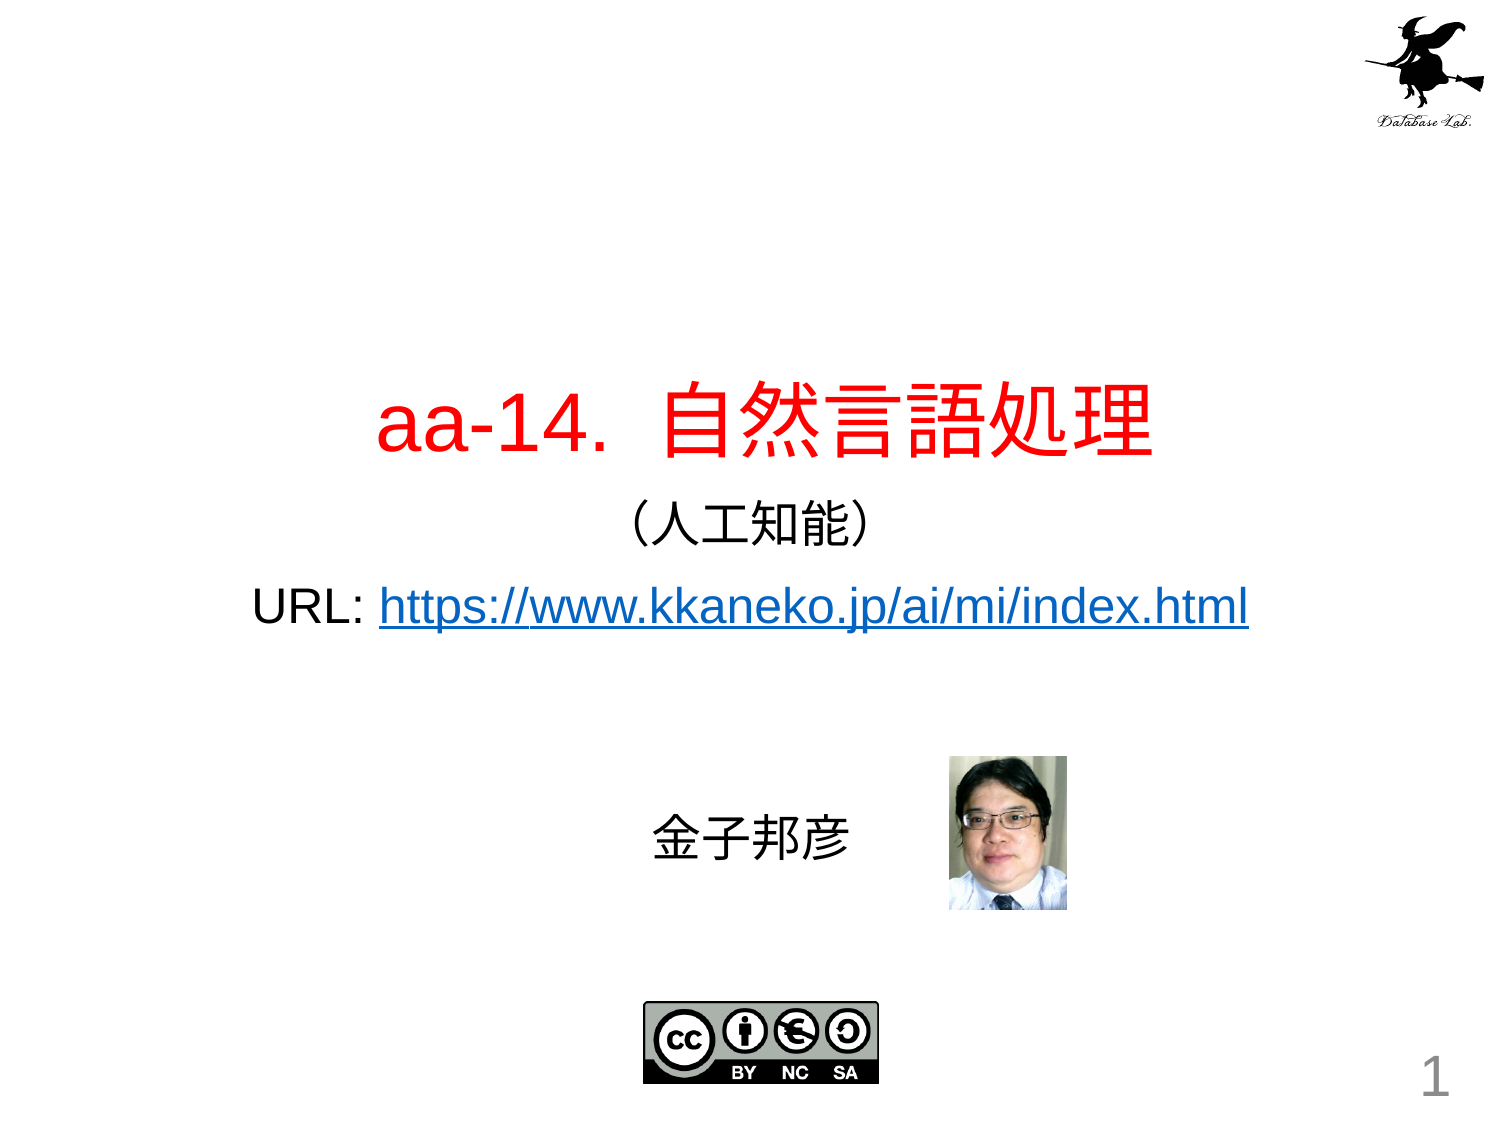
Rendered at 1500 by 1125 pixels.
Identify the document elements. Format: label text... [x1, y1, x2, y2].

picture [1362, 14, 1486, 130]
text_box 金子邦彦 [635, 798, 868, 875]
subtitle （人工知能） URL: https://www.kkaneko.jp/ai/mi/index.html [187, 484, 1313, 757]
title aa-14. 自然言語処理 [75, 205, 1455, 478]
slide_number 1 [1129, 1042, 1467, 1103]
picture [643, 1001, 879, 1084]
picture [949, 756, 1067, 911]
